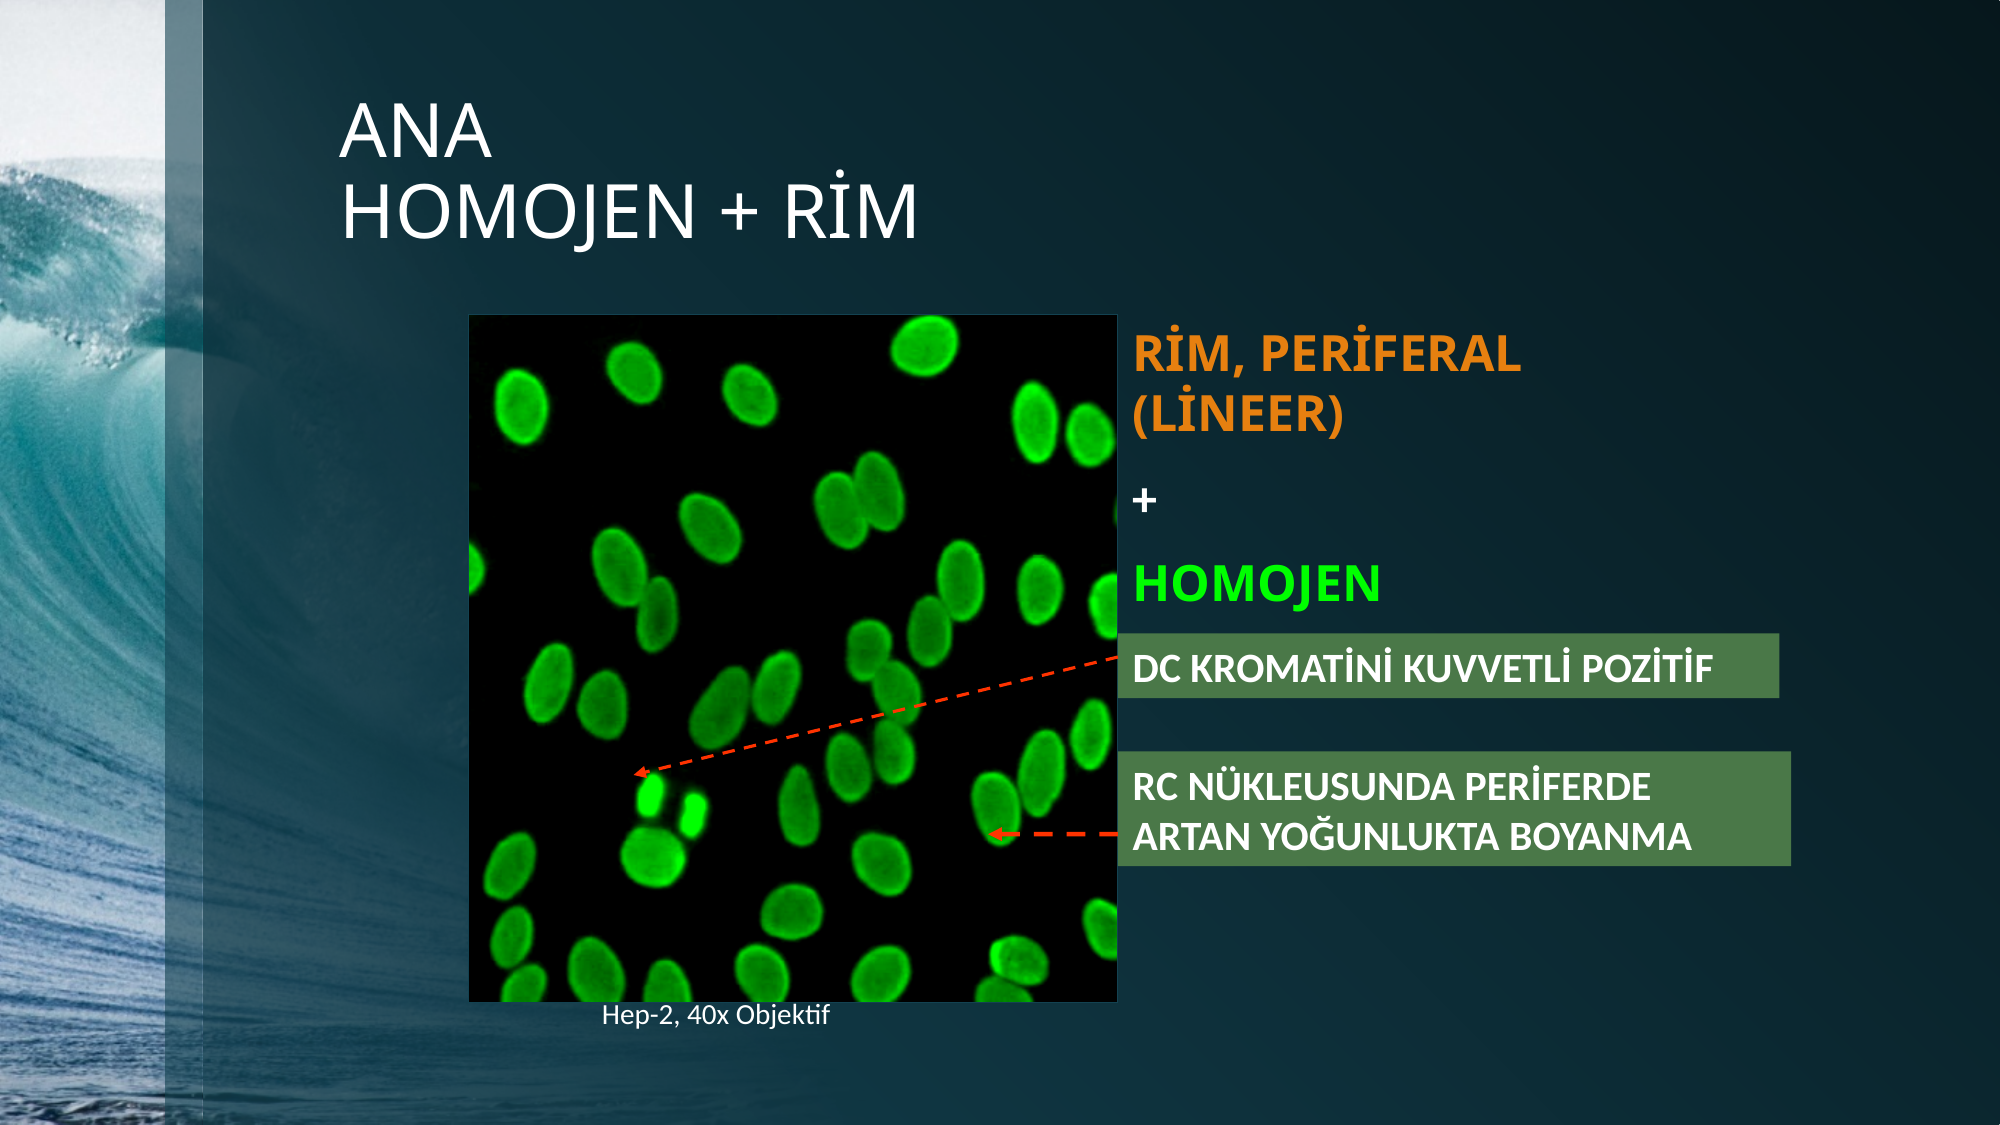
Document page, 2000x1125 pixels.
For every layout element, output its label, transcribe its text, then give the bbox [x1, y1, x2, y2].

picture [0, 0, 2000, 1125]
text_box RİM, PERİFERAL (LİNEER) + HOMOJEN [1118, 314, 1750, 619]
title ANA HOMOJEN + RİM [324, 62, 1825, 263]
text_box DC KROMATİNİ KUVVETLİ POZİTİF [1118, 633, 1780, 699]
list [468, 314, 1118, 1003]
text_box RC NÜKLEUSUNDA PERİFERDE ARTAN YOĞUNLUKTA BOYANMA [1118, 751, 1792, 867]
text_box Hep-2, 40x Objektif [562, 1003, 870, 1038]
